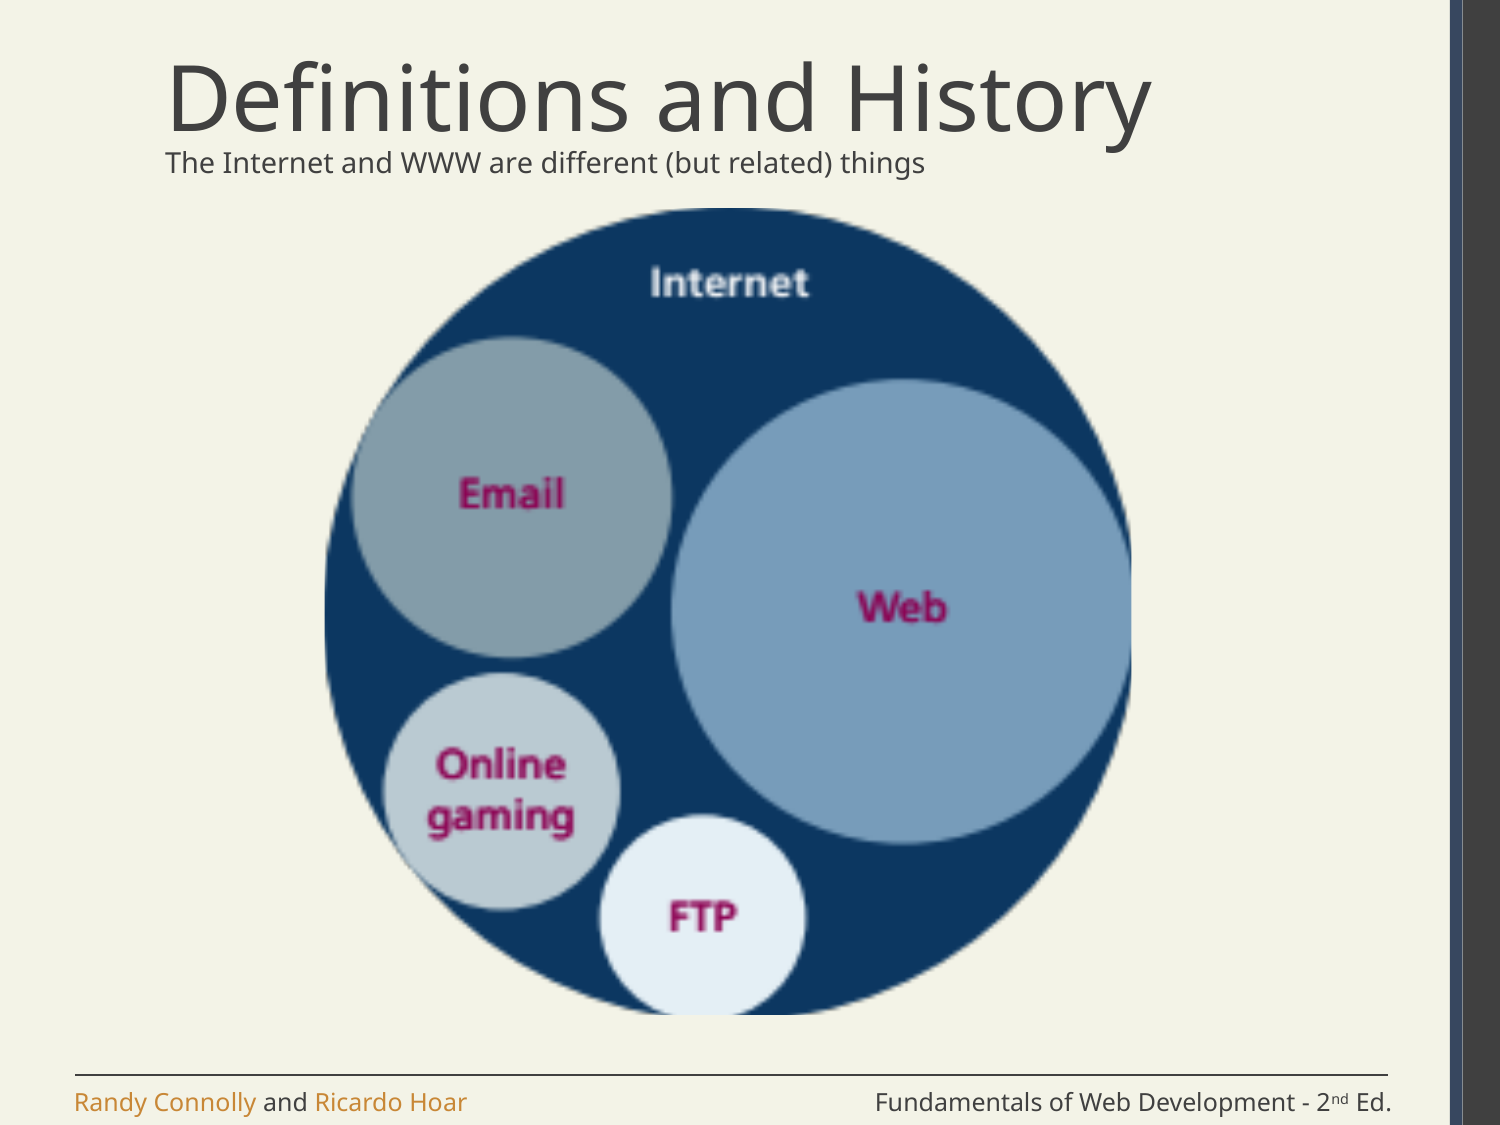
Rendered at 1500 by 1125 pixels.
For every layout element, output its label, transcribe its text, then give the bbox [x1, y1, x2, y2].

list The Internet and WWW are different (but related) things [150, 137, 1238, 188]
picture [324, 207, 1132, 1015]
title Definitions and History [150, 32, 1425, 200]
